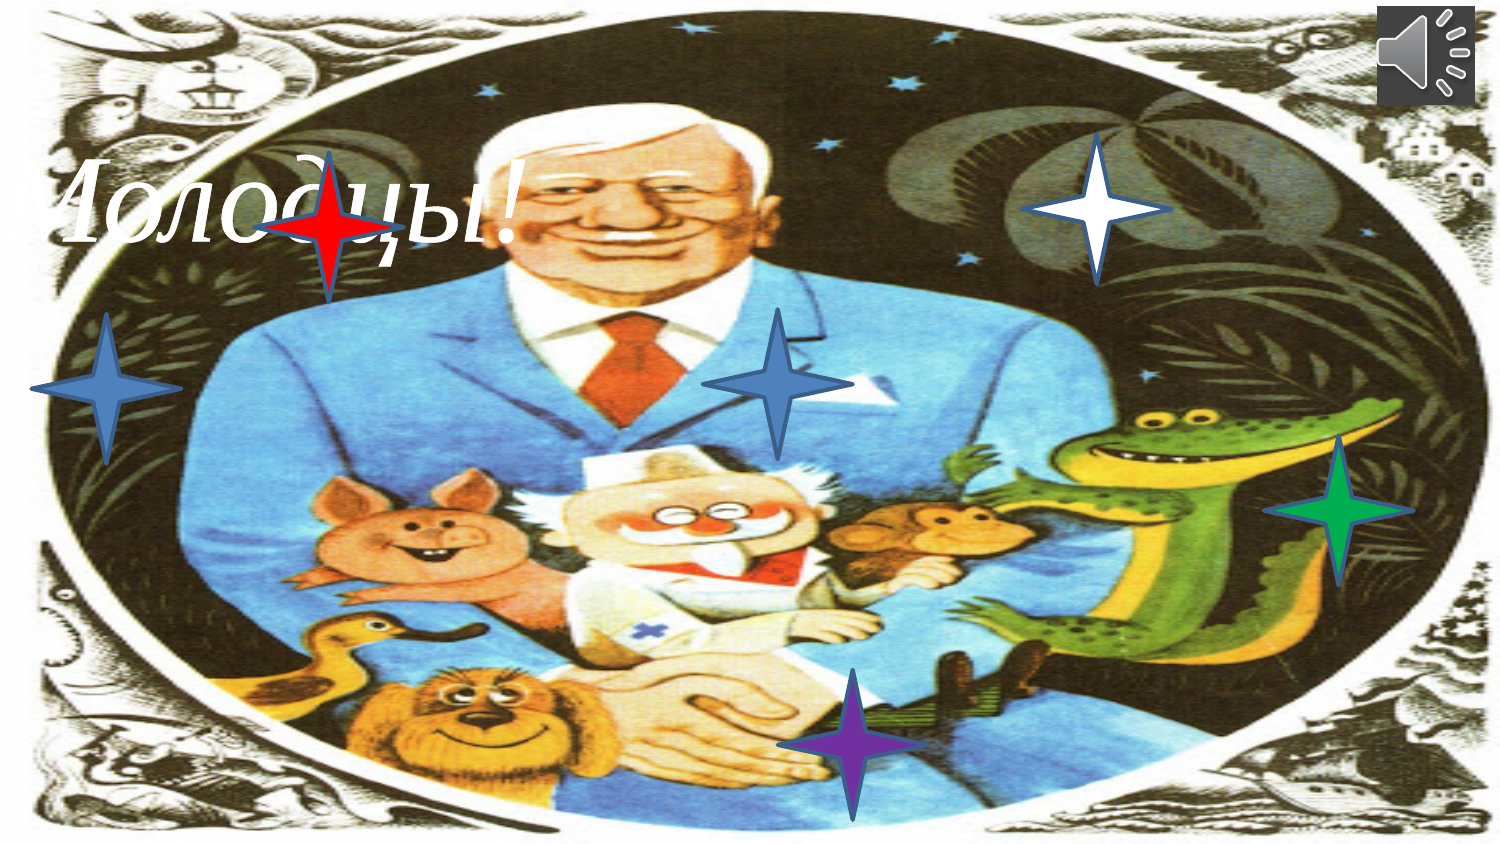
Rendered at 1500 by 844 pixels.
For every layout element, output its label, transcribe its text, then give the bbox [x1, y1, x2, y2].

text_box [29, 311, 184, 466]
text_box [700, 307, 855, 462]
title Молодцы! [0, 55, 550, 328]
text_box [775, 667, 930, 822]
text_box [1019, 132, 1174, 287]
text_box [1261, 433, 1416, 588]
text_box [251, 150, 406, 305]
picture [0, 0, 1500, 844]
